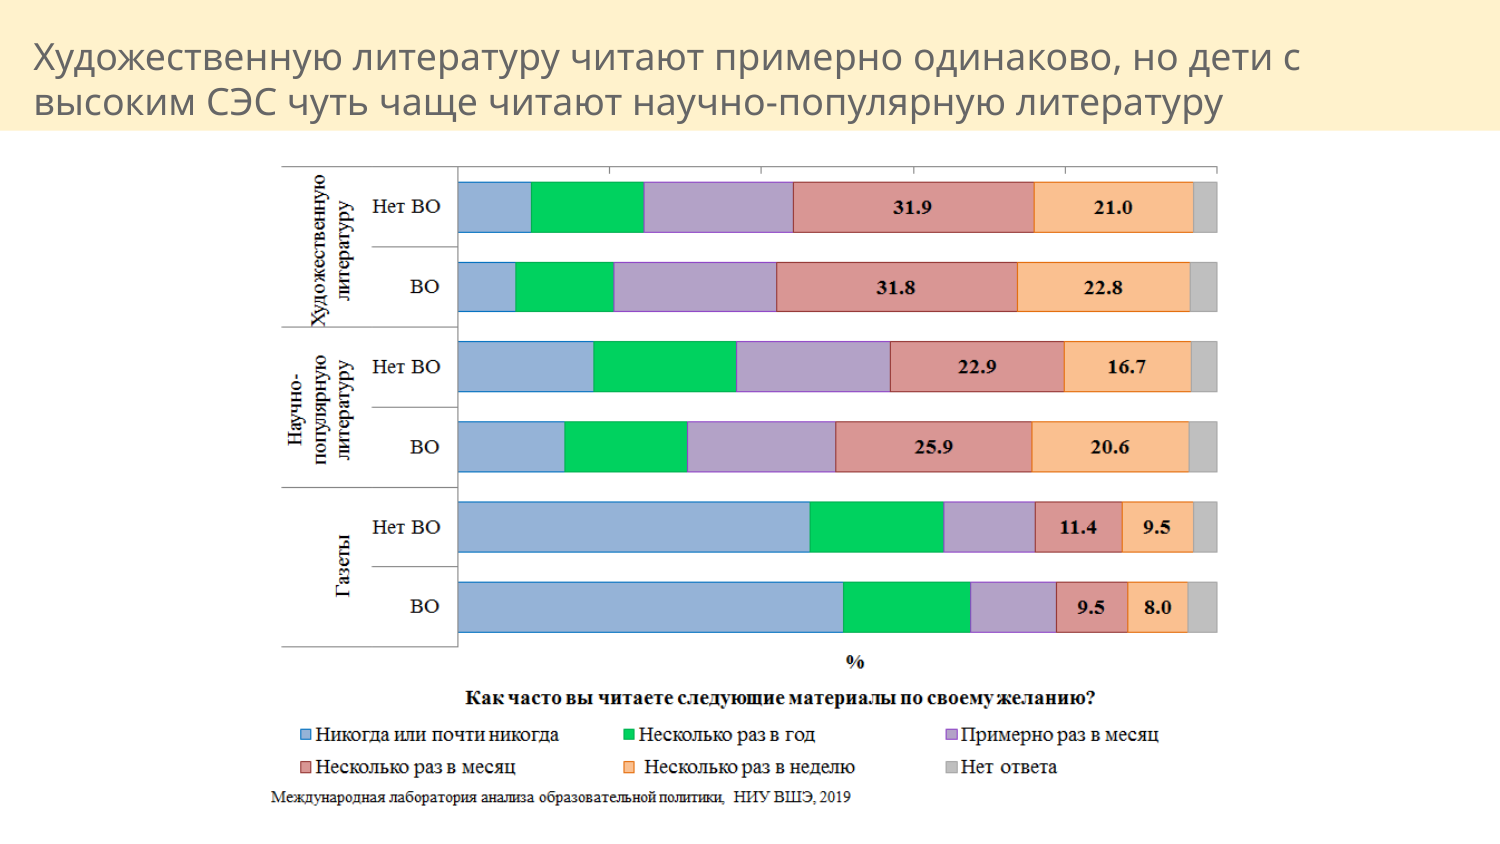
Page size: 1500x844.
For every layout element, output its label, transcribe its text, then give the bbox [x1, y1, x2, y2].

picture [259, 155, 1241, 819]
text_box [0, 0, 1500, 131]
title Художественную литературу читают примерно одинаково, но дети с высоким СЭС чуть чаще читают научно-популярную литературу [18, 18, 1482, 113]
